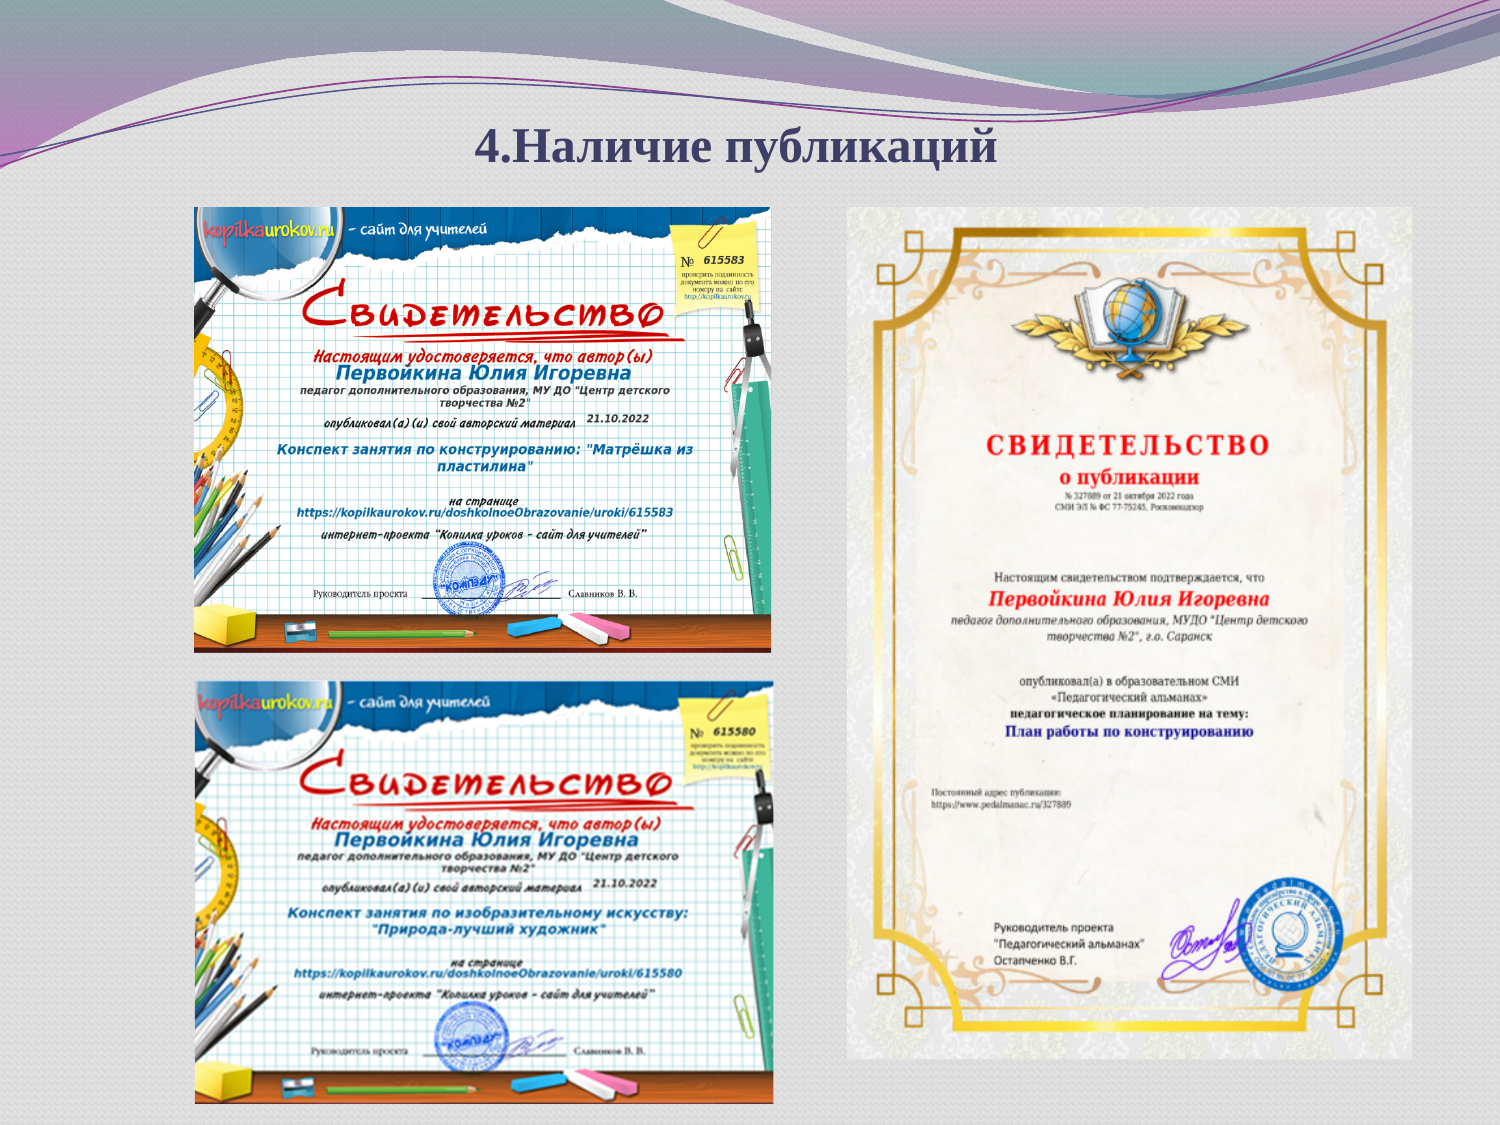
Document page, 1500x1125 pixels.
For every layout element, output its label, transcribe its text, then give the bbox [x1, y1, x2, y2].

picture [194, 206, 774, 660]
title 4.Наличие публикаций [134, 78, 1312, 173]
picture [847, 206, 1412, 1059]
picture [194, 680, 774, 1104]
